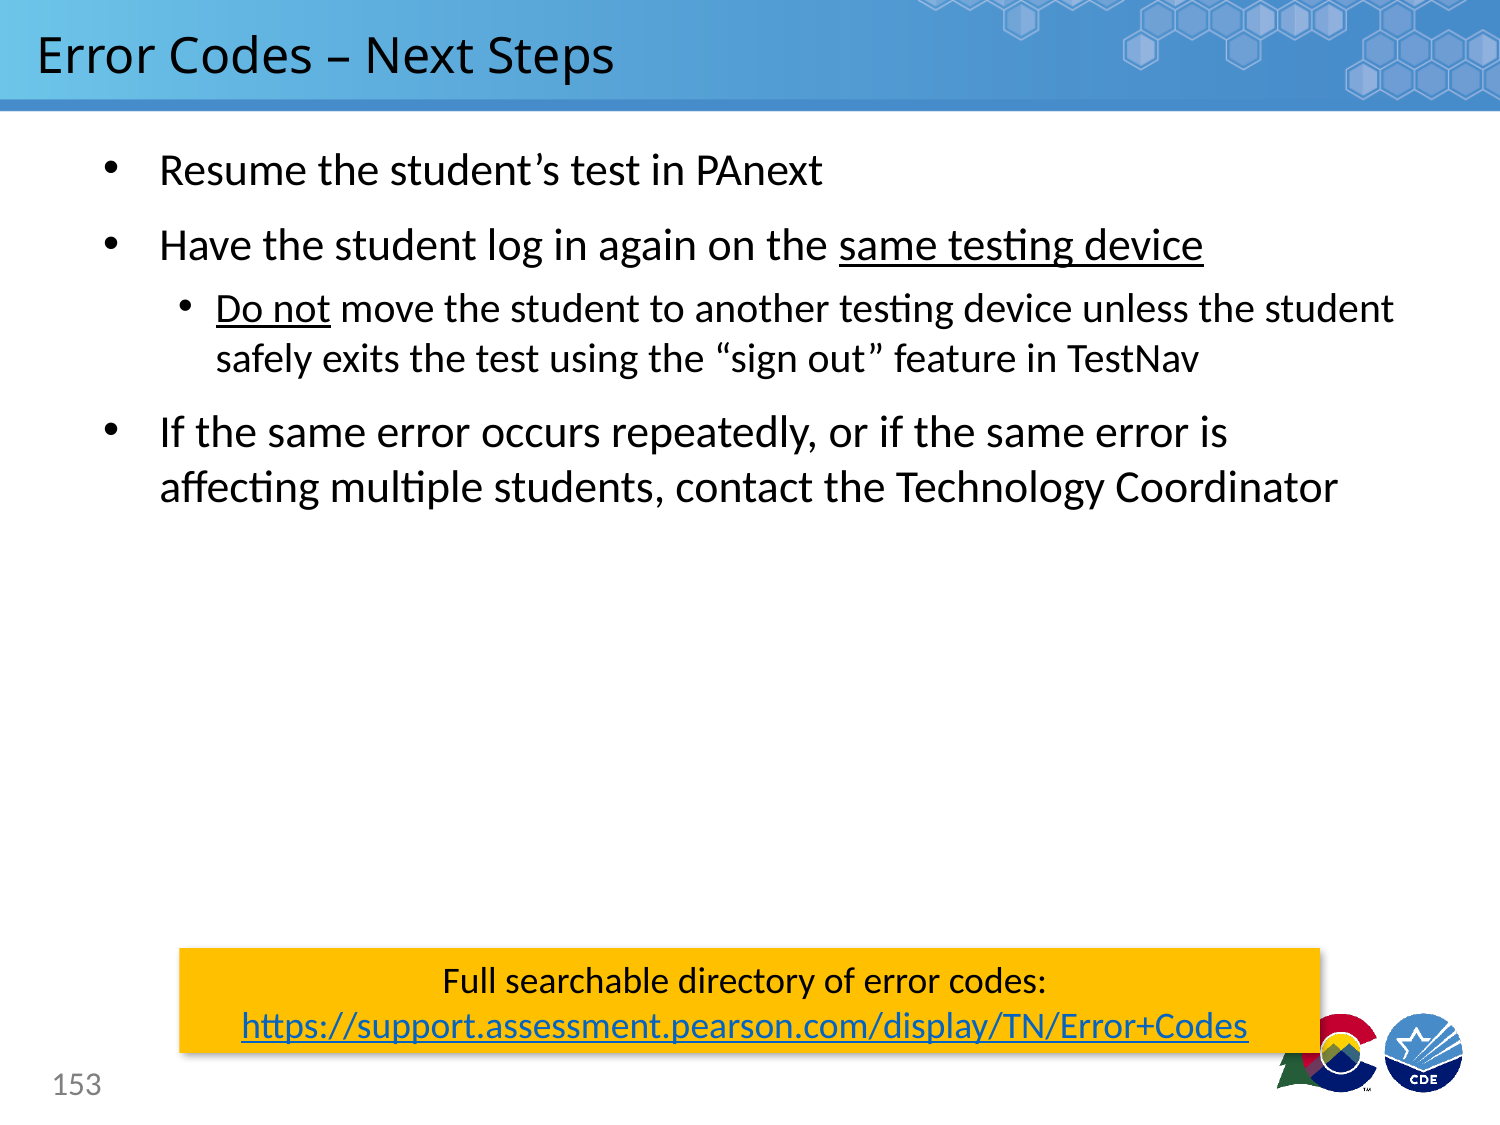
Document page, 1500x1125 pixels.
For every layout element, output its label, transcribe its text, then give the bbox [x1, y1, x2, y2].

title Error Codes – Next Steps [36, 27, 1463, 87]
text_box Full searchable directory of error codes: https://support.assessment.pearson.com/display/TN/Error+Codes [179, 948, 1320, 1053]
list Resume the student’s test in PAnext Have the student log in again on the same testing device Do not move the student to another testing device unless the student safely exits the test using the “sign out” feature in TestNav If the same error occurs repeatedly, or if the same error is affecting multiple students, contact the Technology Coordinator [103, 139, 1397, 1002]
slide_number 153 [36, 1054, 375, 1115]
picture [1275, 1012, 1463, 1093]
picture [0, 0, 1500, 112]
